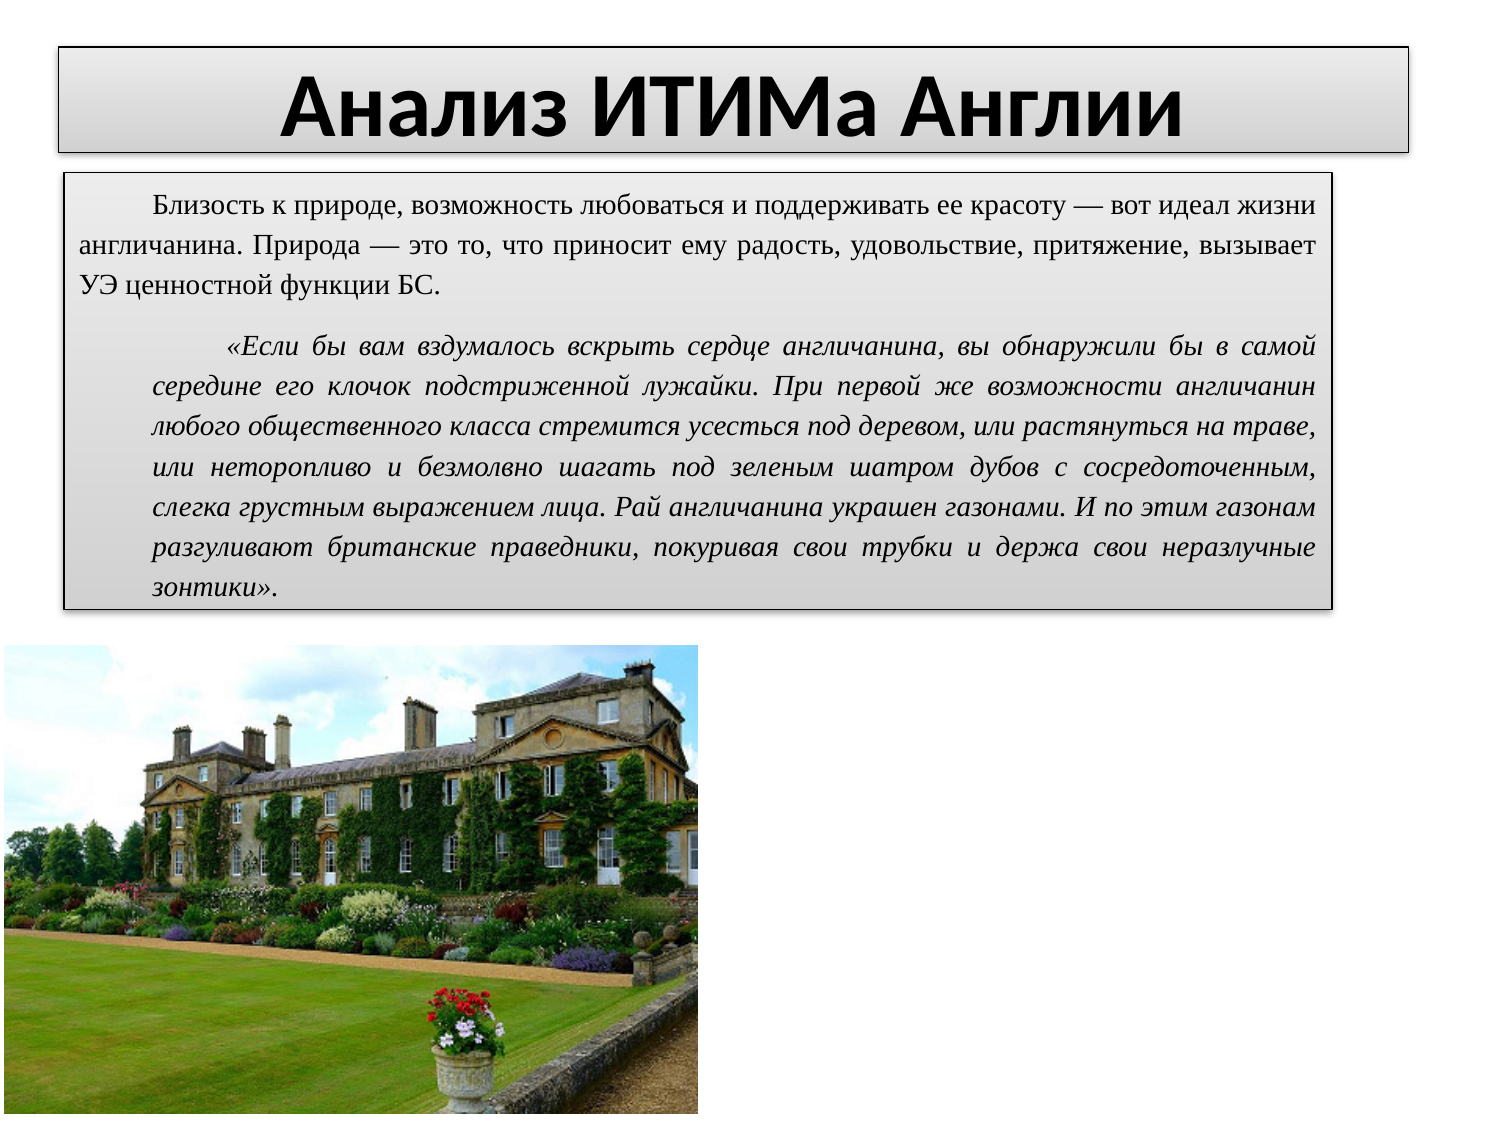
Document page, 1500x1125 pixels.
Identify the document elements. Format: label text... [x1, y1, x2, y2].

picture [3, 644, 699, 1115]
text_box Близость к природе, возможность любоваться и поддерживать ее красоту — вот идеал жизни англичанина. Природа — это то, что приносит ему радость, удовольствие, притяжение, вызывает УЭ ценностной функции БС. «Если бы вам вздумалось вскрыть сердце англичанина, вы обнаружили бы в самой середине его клочок подстриженной лужайки. При первой же возможности англичанин любого общественного класса стремится усесться под деревом, или растянуться на траве, или неторопливо и безмолвно шагать под зеленым шатром дубов с сосредоточенным, слегка грустным выражением лица. Рай англичанина украшен газонами. И по этим газонам разгуливают британские праведники, покуривая свои трубки и держа свои неразлучные зонтики». [63, 172, 1333, 610]
title Анализ ИТИМа Англии [58, 46, 1409, 153]
